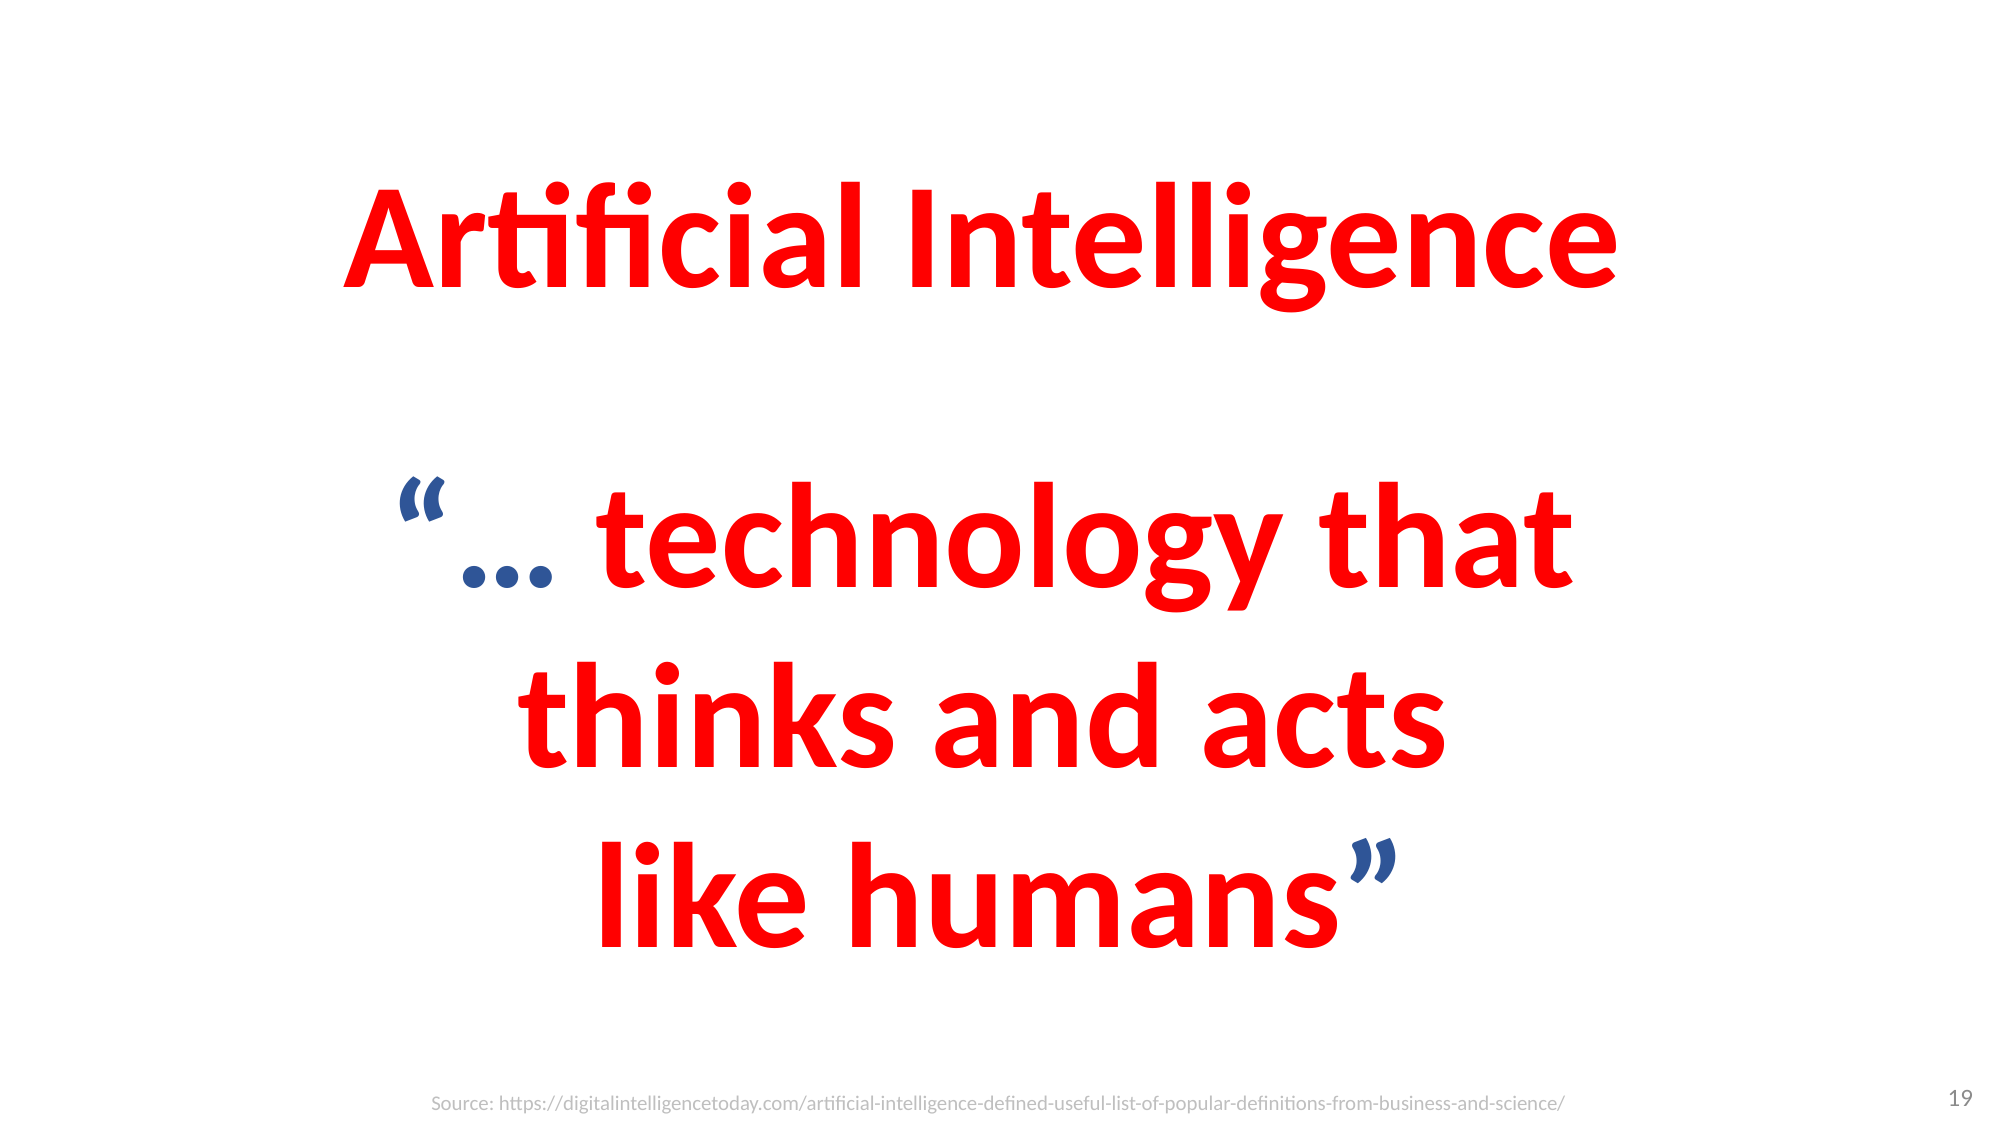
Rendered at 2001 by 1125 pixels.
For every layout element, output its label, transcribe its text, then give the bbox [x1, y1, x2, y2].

slide_number 19 [1830, 1076, 1989, 1116]
title Artificial Intelligence “… technology that thinks and acts like humans” [324, 45, 1675, 1070]
text_box Source: https://digitalintelligencetoday.com/artificial-intelligence-defined-useful-list-of-popular-definitions-from-business-and-science/ [350, 1082, 1647, 1122]
